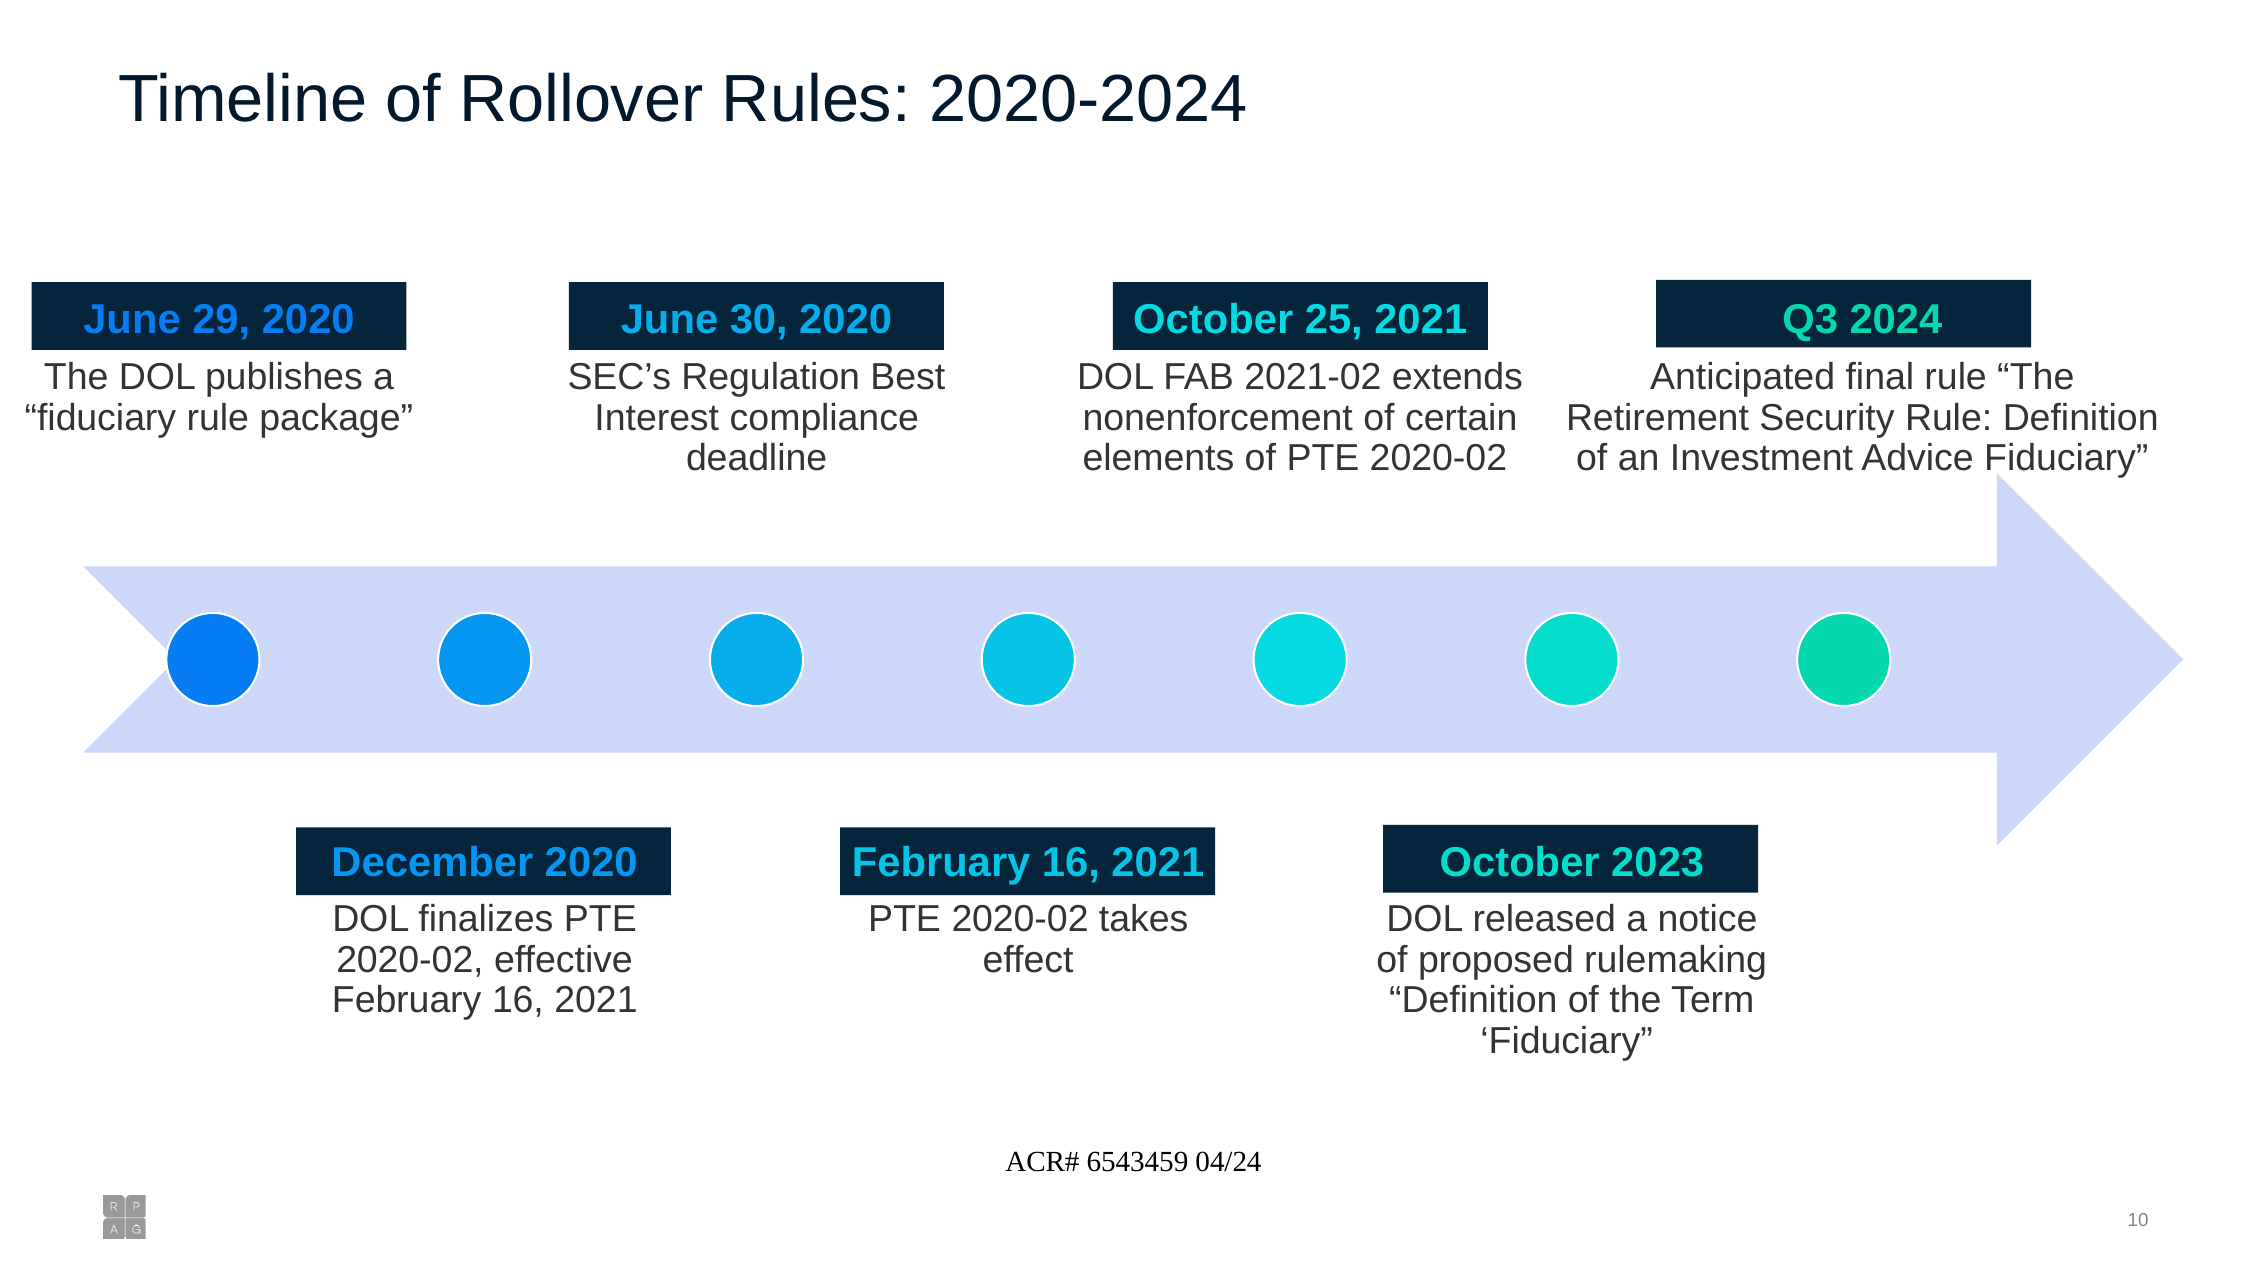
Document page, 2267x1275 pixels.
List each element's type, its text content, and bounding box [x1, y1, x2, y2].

title Timeline of Rollover Rules: 2020-2024 [103, 68, 2164, 132]
text_box December 2020 DOL finalizes PTE 2020-02, effective February 16, 2021 [259, 818, 710, 1126]
text_box [165, 611, 261, 708]
text_box October 25, 2021 DOL FAB 2021-02 extends nonenforcement of certain elements of PTE 2020-02 [1054, 193, 1541, 500]
text_box June 30, 2020 SEC’s Regulation Best Interest compliance deadline [531, 193, 982, 500]
text_box October 2023 DOL released a notice of proposed rulemaking “Definition of the Term ‘Fiduciary” [1346, 818, 1798, 1126]
footer ACR# 6543459 04/24 [103, 1135, 2164, 1185]
slide_number 9 [2060, 1190, 2164, 1247]
text_box [1796, 611, 1892, 708]
text_box [437, 611, 533, 708]
text_box [1252, 611, 1348, 708]
text_box June 29, 2020 The DOL publishes a “fiduciary rule package” [0, 193, 439, 500]
text_box [708, 611, 805, 708]
text_box Q3 2024 Anticipated final rule “The Retirement Security Rule: Definition of an Investment Advice Fiduciary” [1541, 193, 2184, 500]
text_box February 16, 2021 PTE 2020-02 takes effect [803, 818, 1254, 1126]
text_box [83, 500, 2184, 846]
text_box [980, 611, 1076, 708]
text_box [1524, 611, 1620, 708]
